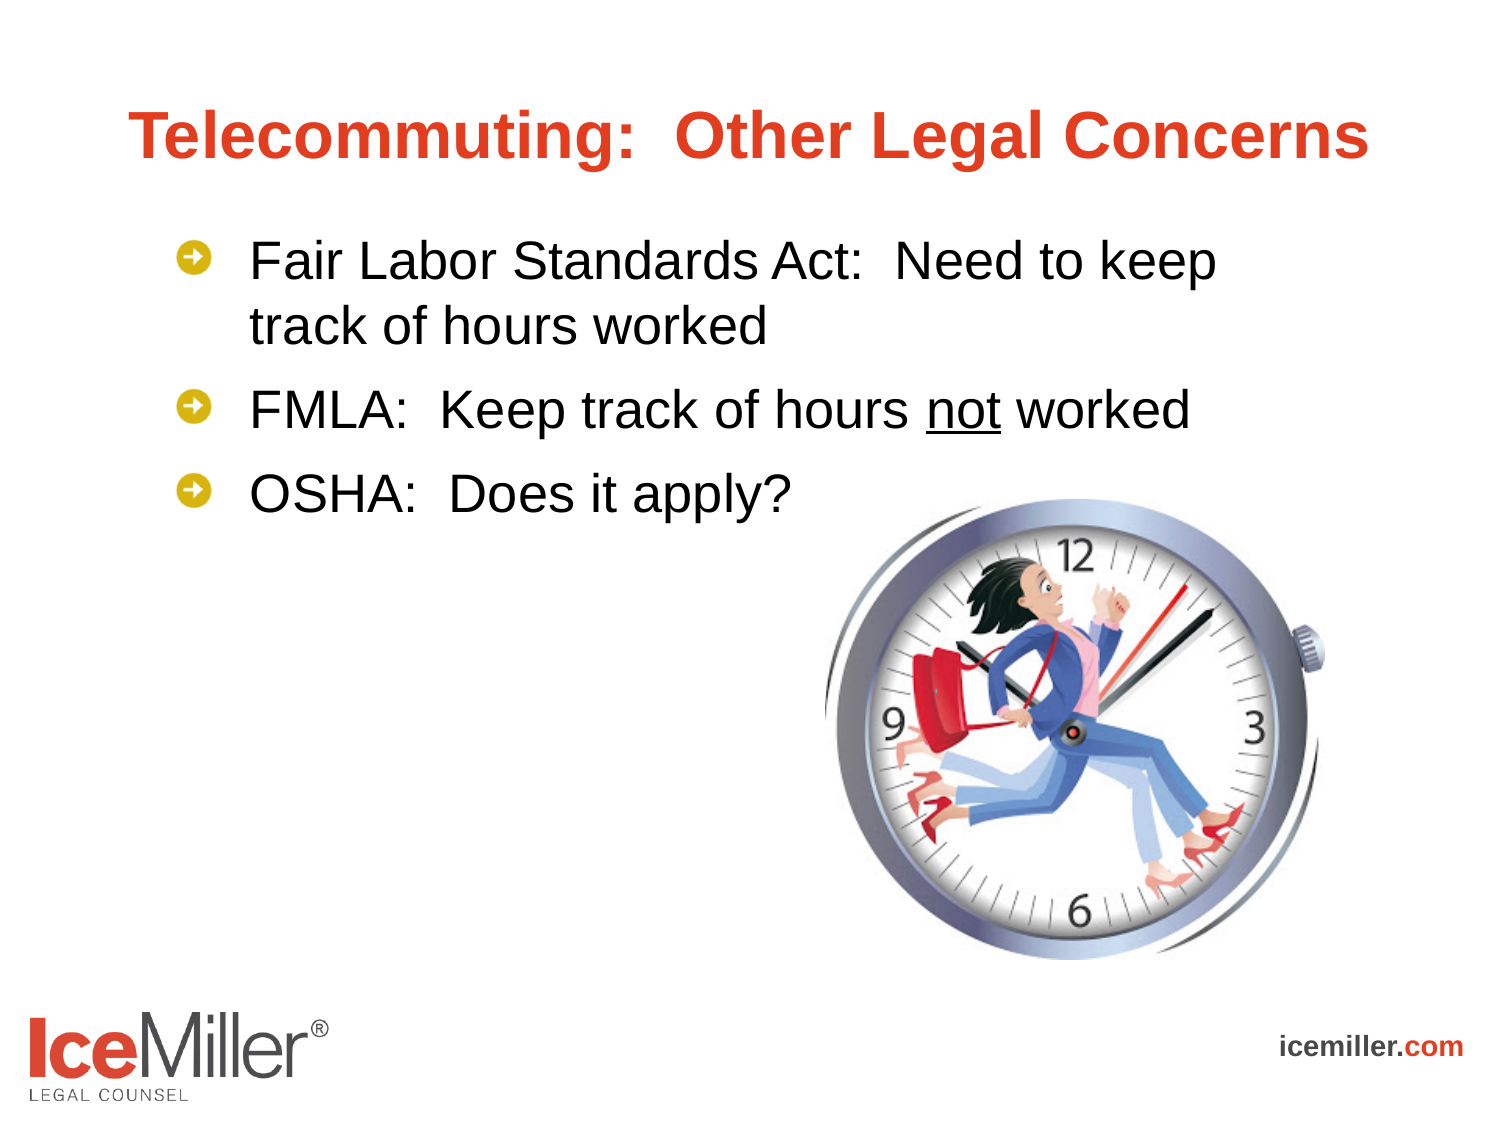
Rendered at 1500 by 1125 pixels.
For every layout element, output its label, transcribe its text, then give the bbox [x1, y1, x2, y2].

picture [30, 1012, 338, 1101]
picture [824, 499, 1326, 960]
picture [174, 471, 213, 510]
list Fair Labor Standards Act: Need to keep track of hours worked FMLA: Keep track of hours not worked OSHA: Does it apply? [99, 224, 1313, 1040]
title Telecommuting: Other Legal Concerns [75, 37, 1425, 172]
picture [174, 387, 213, 426]
picture [174, 238, 213, 277]
